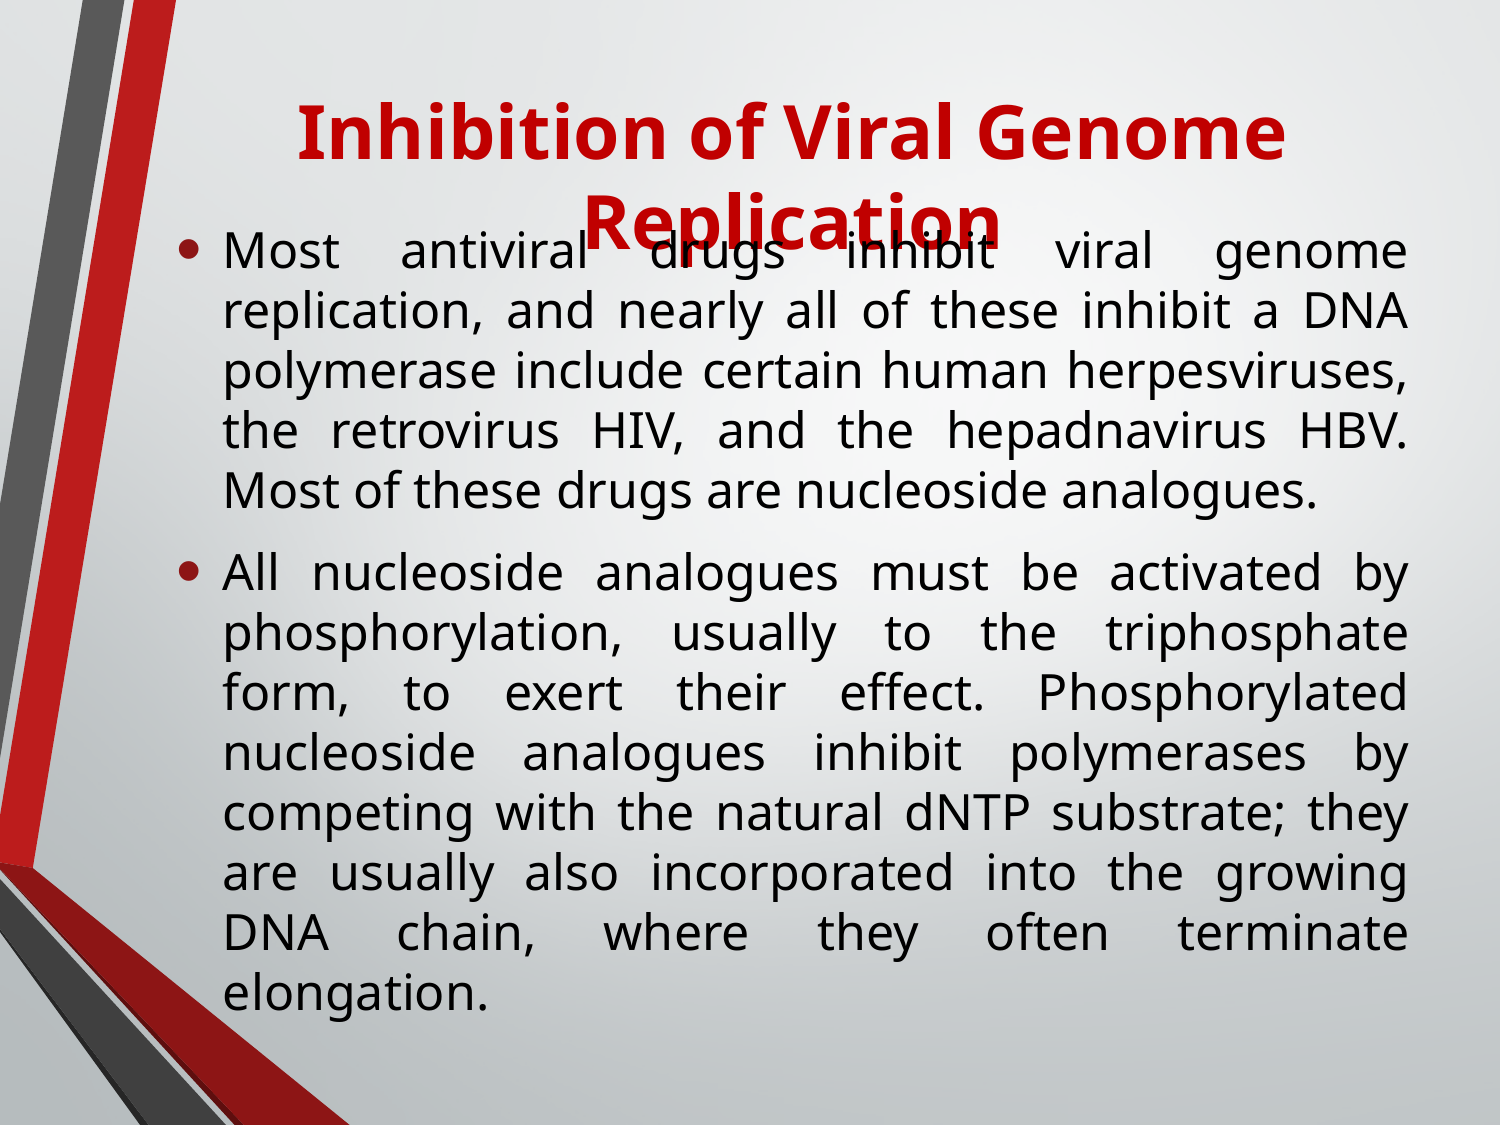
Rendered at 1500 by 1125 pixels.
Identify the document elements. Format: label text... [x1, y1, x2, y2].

title Inhibition of Viral Genome Replication [161, 0, 1425, 337]
list Most antiviral drugs inhibit viral genome replication, and nearly all of these inhibit a DNA polymerase include certain human herpesviruses, the retrovirus HIV, and the hepadnavirus HBV. Most of these drugs are nucleoside analogues. All nucleoside analogues must be activated by phosphorylation, usually to the triphosphate form, to exert their effect. Phosphorylated nucleoside analogues inhibit polymerases by competing with the natural dNTP substrate; they are usually also incorporated into the growing DNA chain, where they often terminate elongation. [161, 337, 1425, 985]
